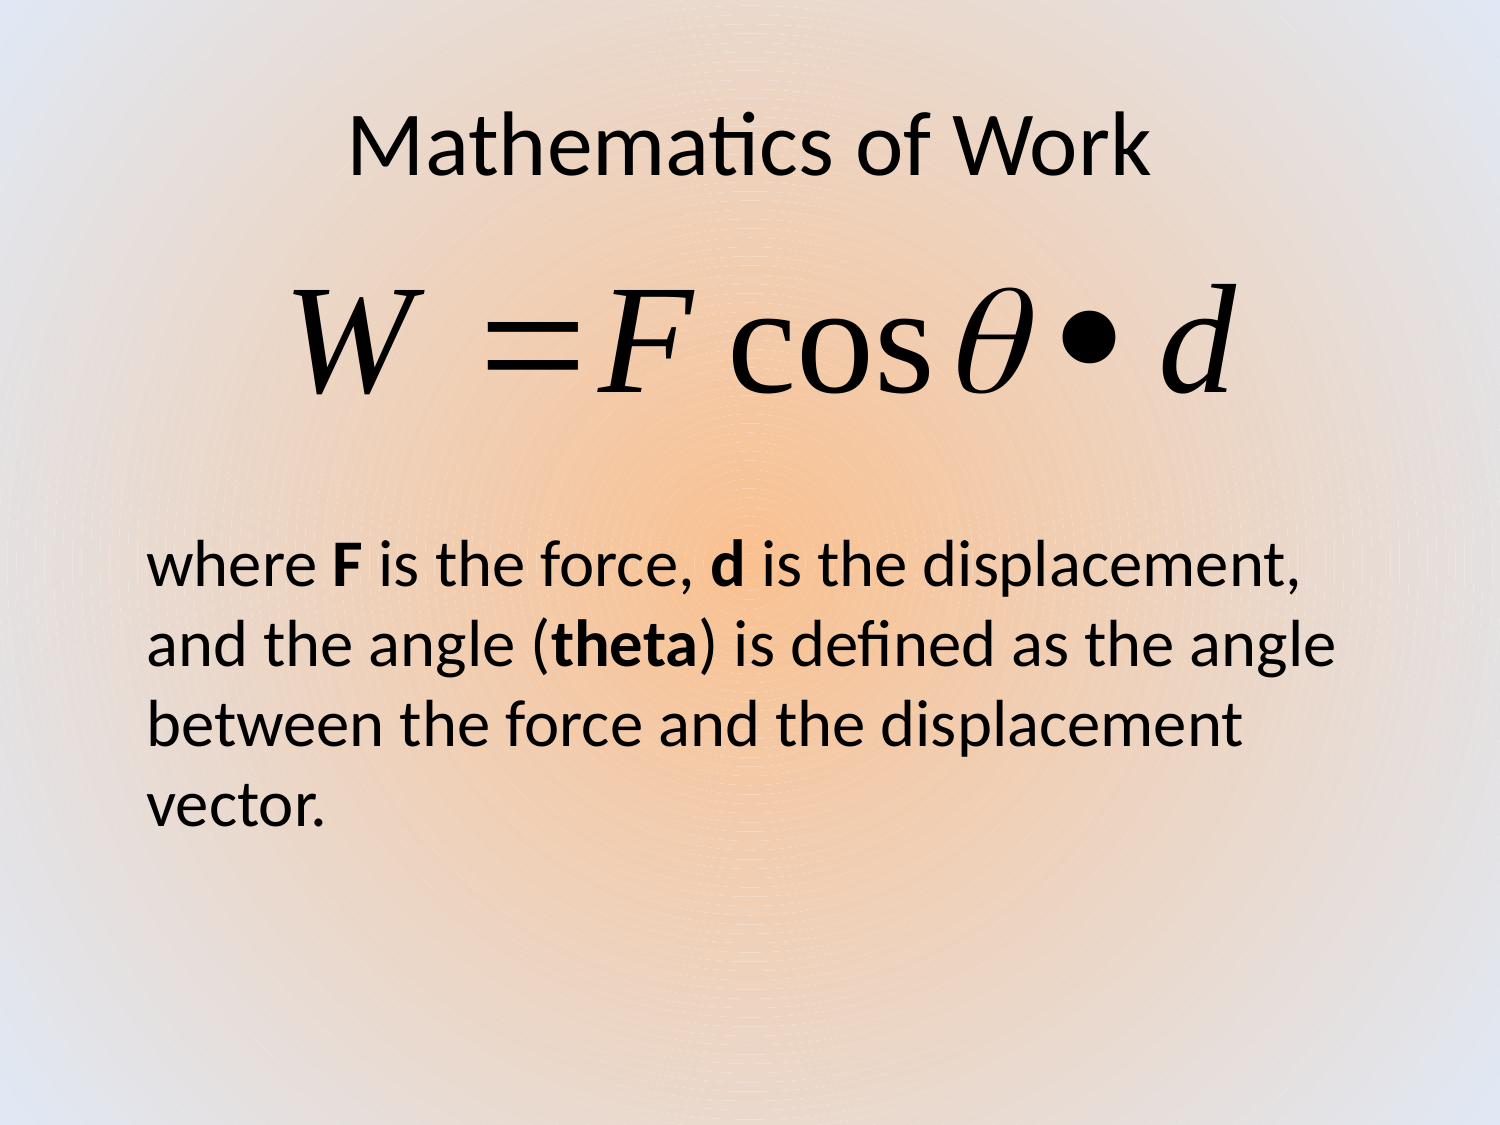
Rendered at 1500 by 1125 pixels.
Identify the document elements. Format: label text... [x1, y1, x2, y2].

title Mathematics of Work [75, 45, 1425, 233]
list where F is the force, d is the displacement, and the angle (theta) is defined as the angle between the force and the displacement vector. [75, 512, 1425, 1005]
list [274, 249, 1276, 432]
